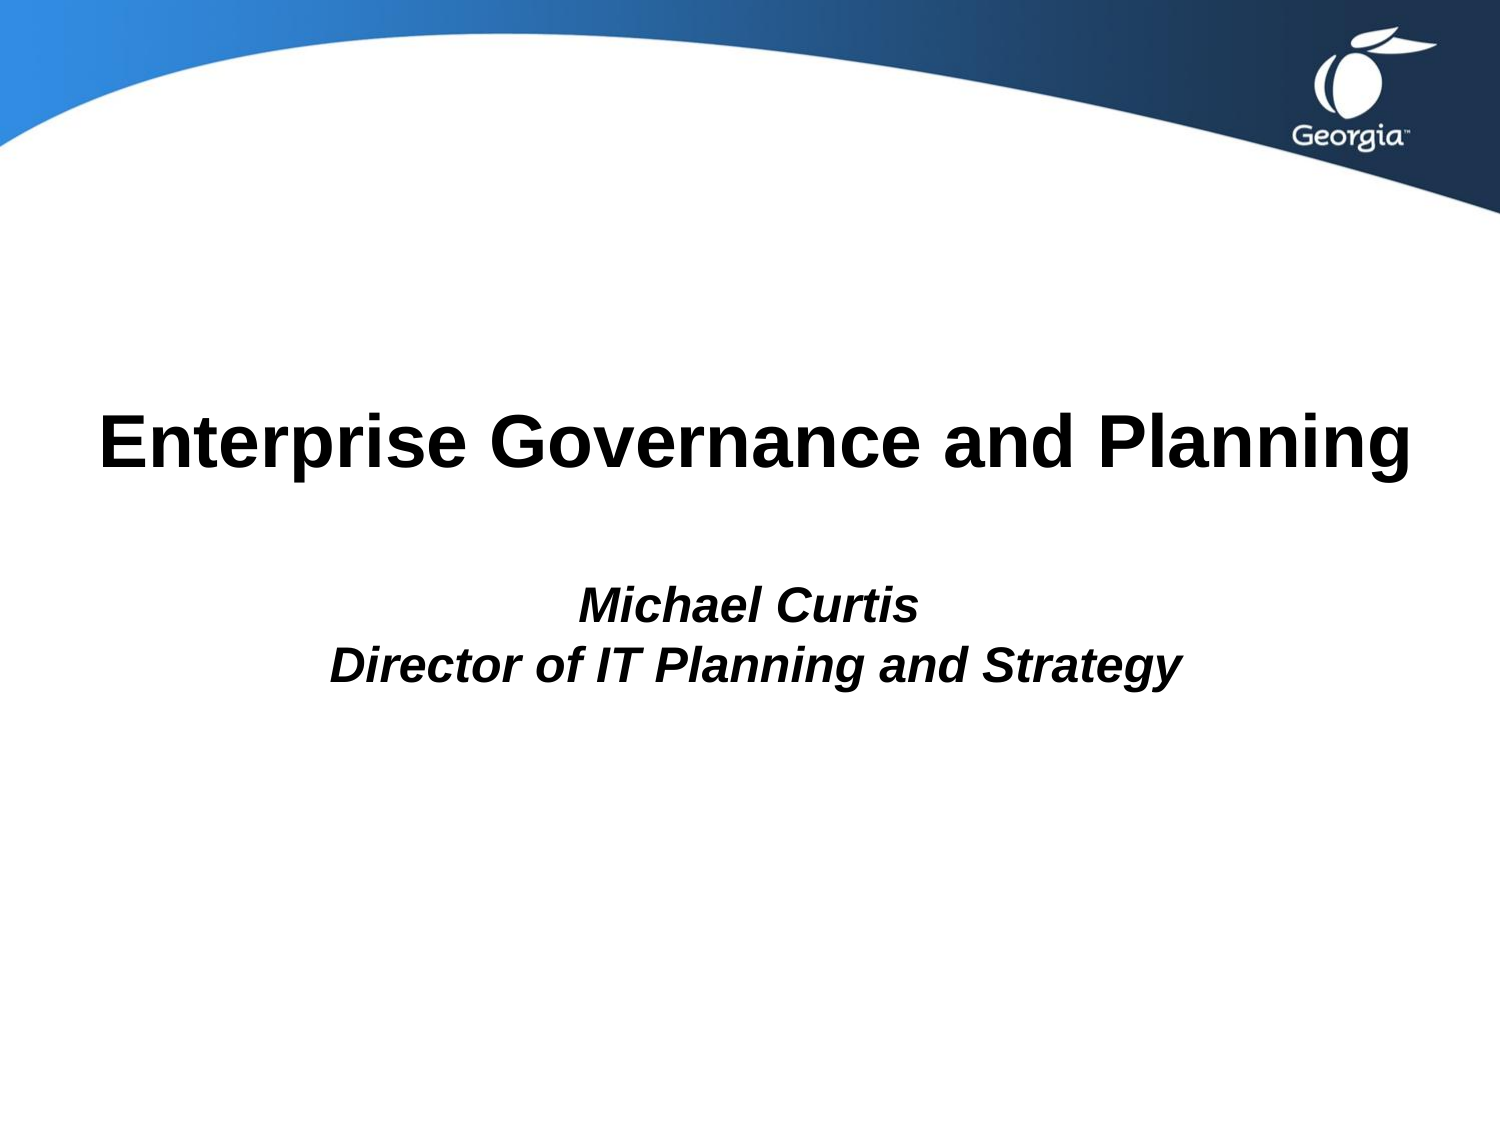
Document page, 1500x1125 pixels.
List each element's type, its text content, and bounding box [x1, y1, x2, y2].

picture [0, 0, 1500, 1125]
title Enterprise Governance and Planning Michael Curtis Director of IT Planning and Strategy [50, 312, 1463, 743]
